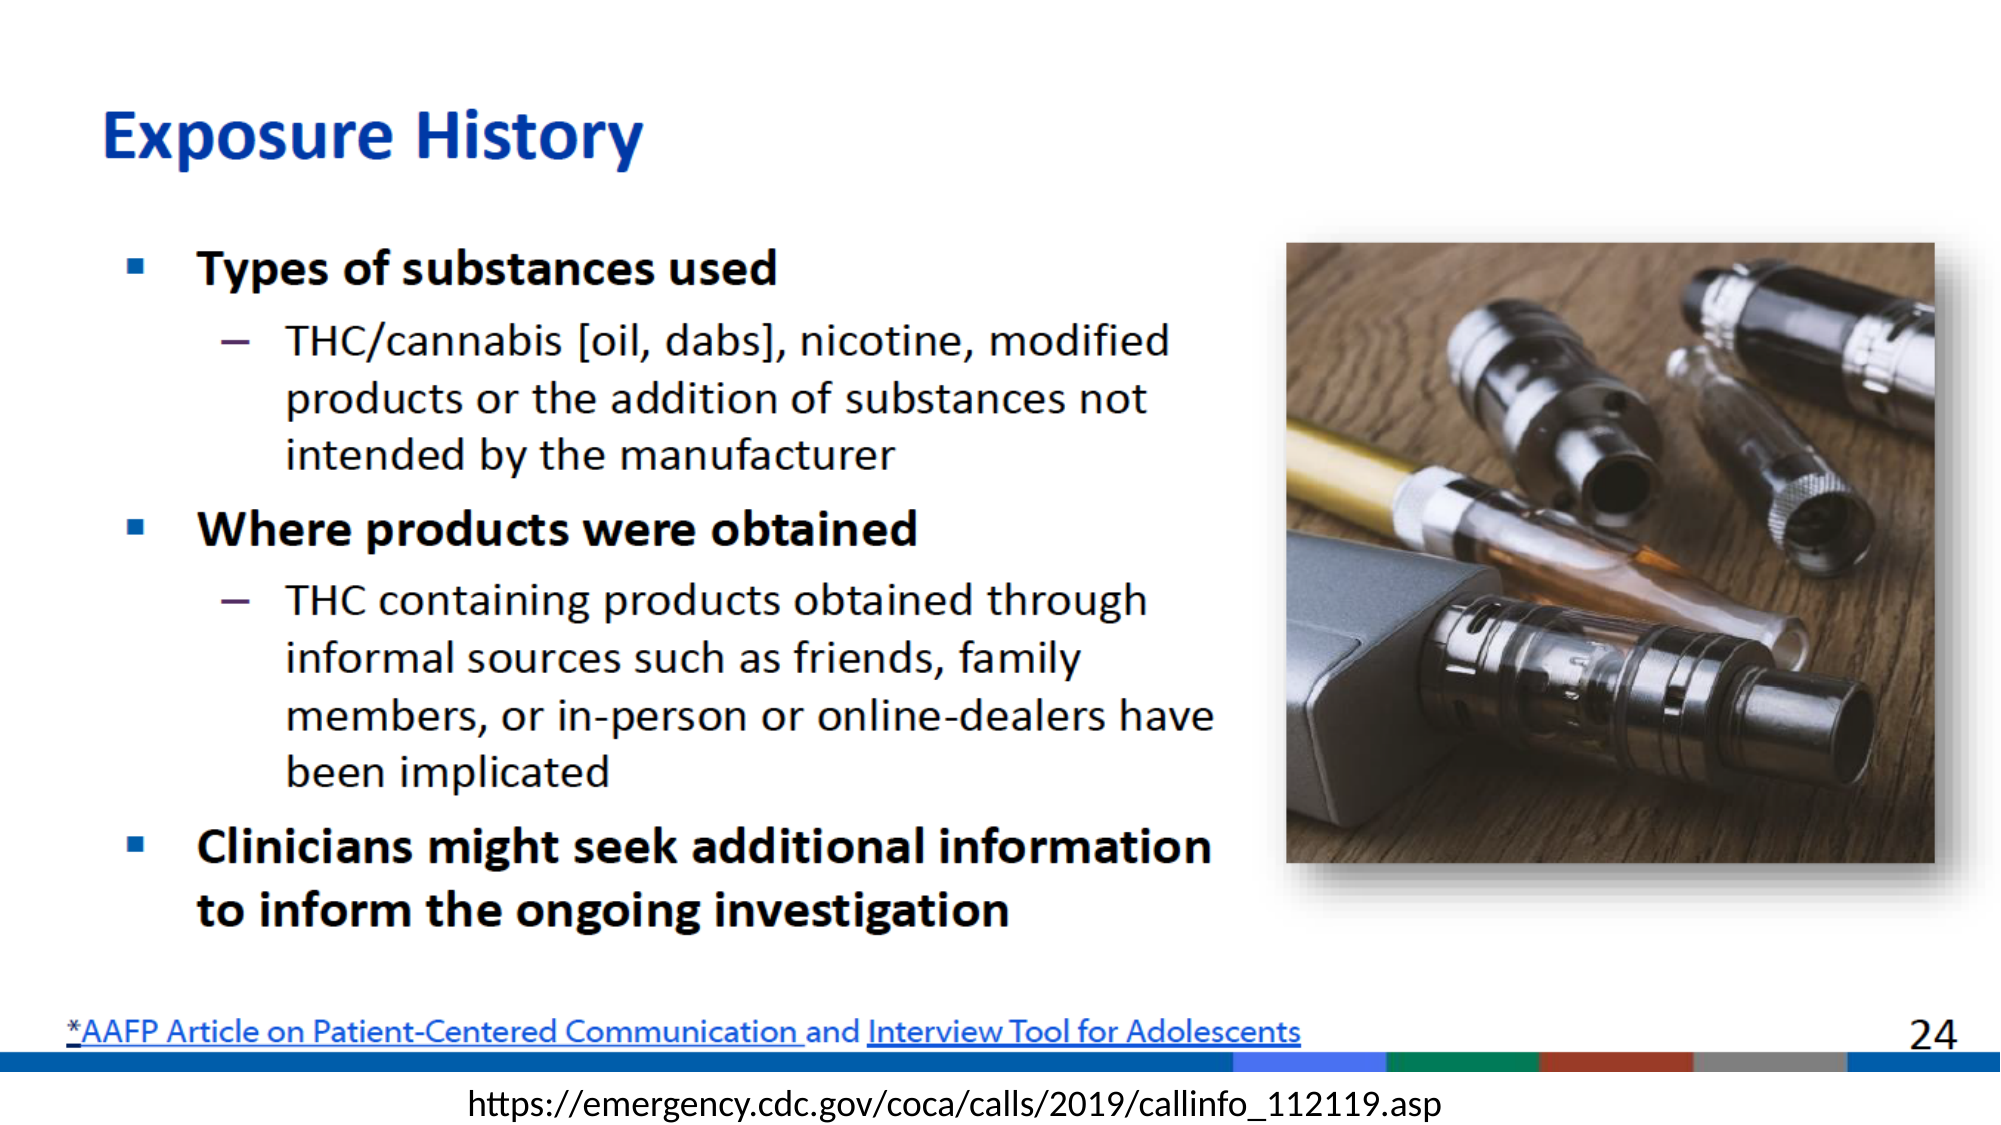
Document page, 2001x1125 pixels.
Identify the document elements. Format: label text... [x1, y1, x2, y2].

picture [0, 0, 2000, 1072]
text_box https://emergency.cdc.gov/coca/calls/2019/callinfo_112119.asp [452, 1072, 1458, 1125]
